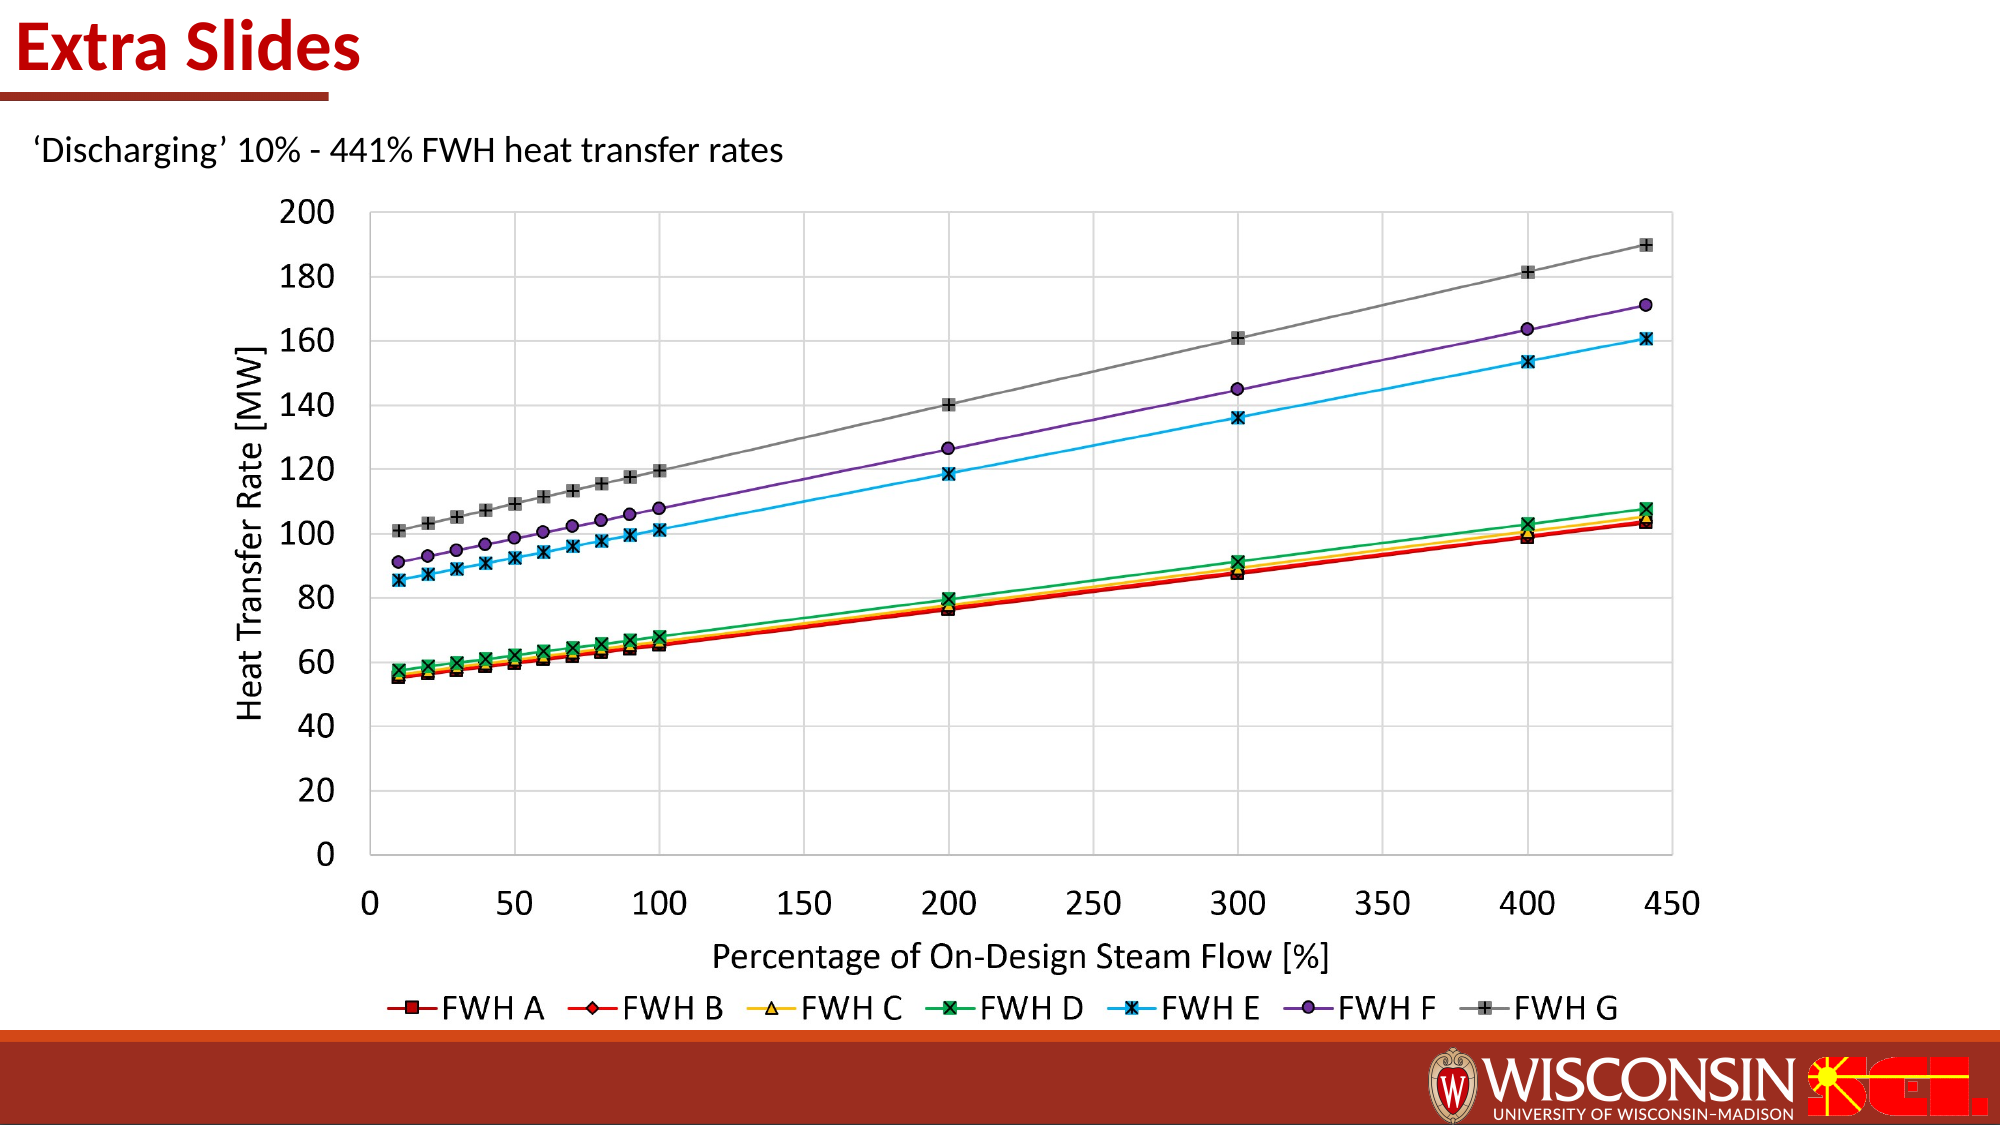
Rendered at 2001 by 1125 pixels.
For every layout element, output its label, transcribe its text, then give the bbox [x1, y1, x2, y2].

picture [227, 194, 1709, 1029]
picture [0, 92, 329, 101]
picture [0, 1030, 2000, 1125]
subtitle Extra Slides [0, 0, 689, 113]
text_box ‘Discharging’ 10% - 441% FWH heat transfer rates [17, 117, 819, 178]
